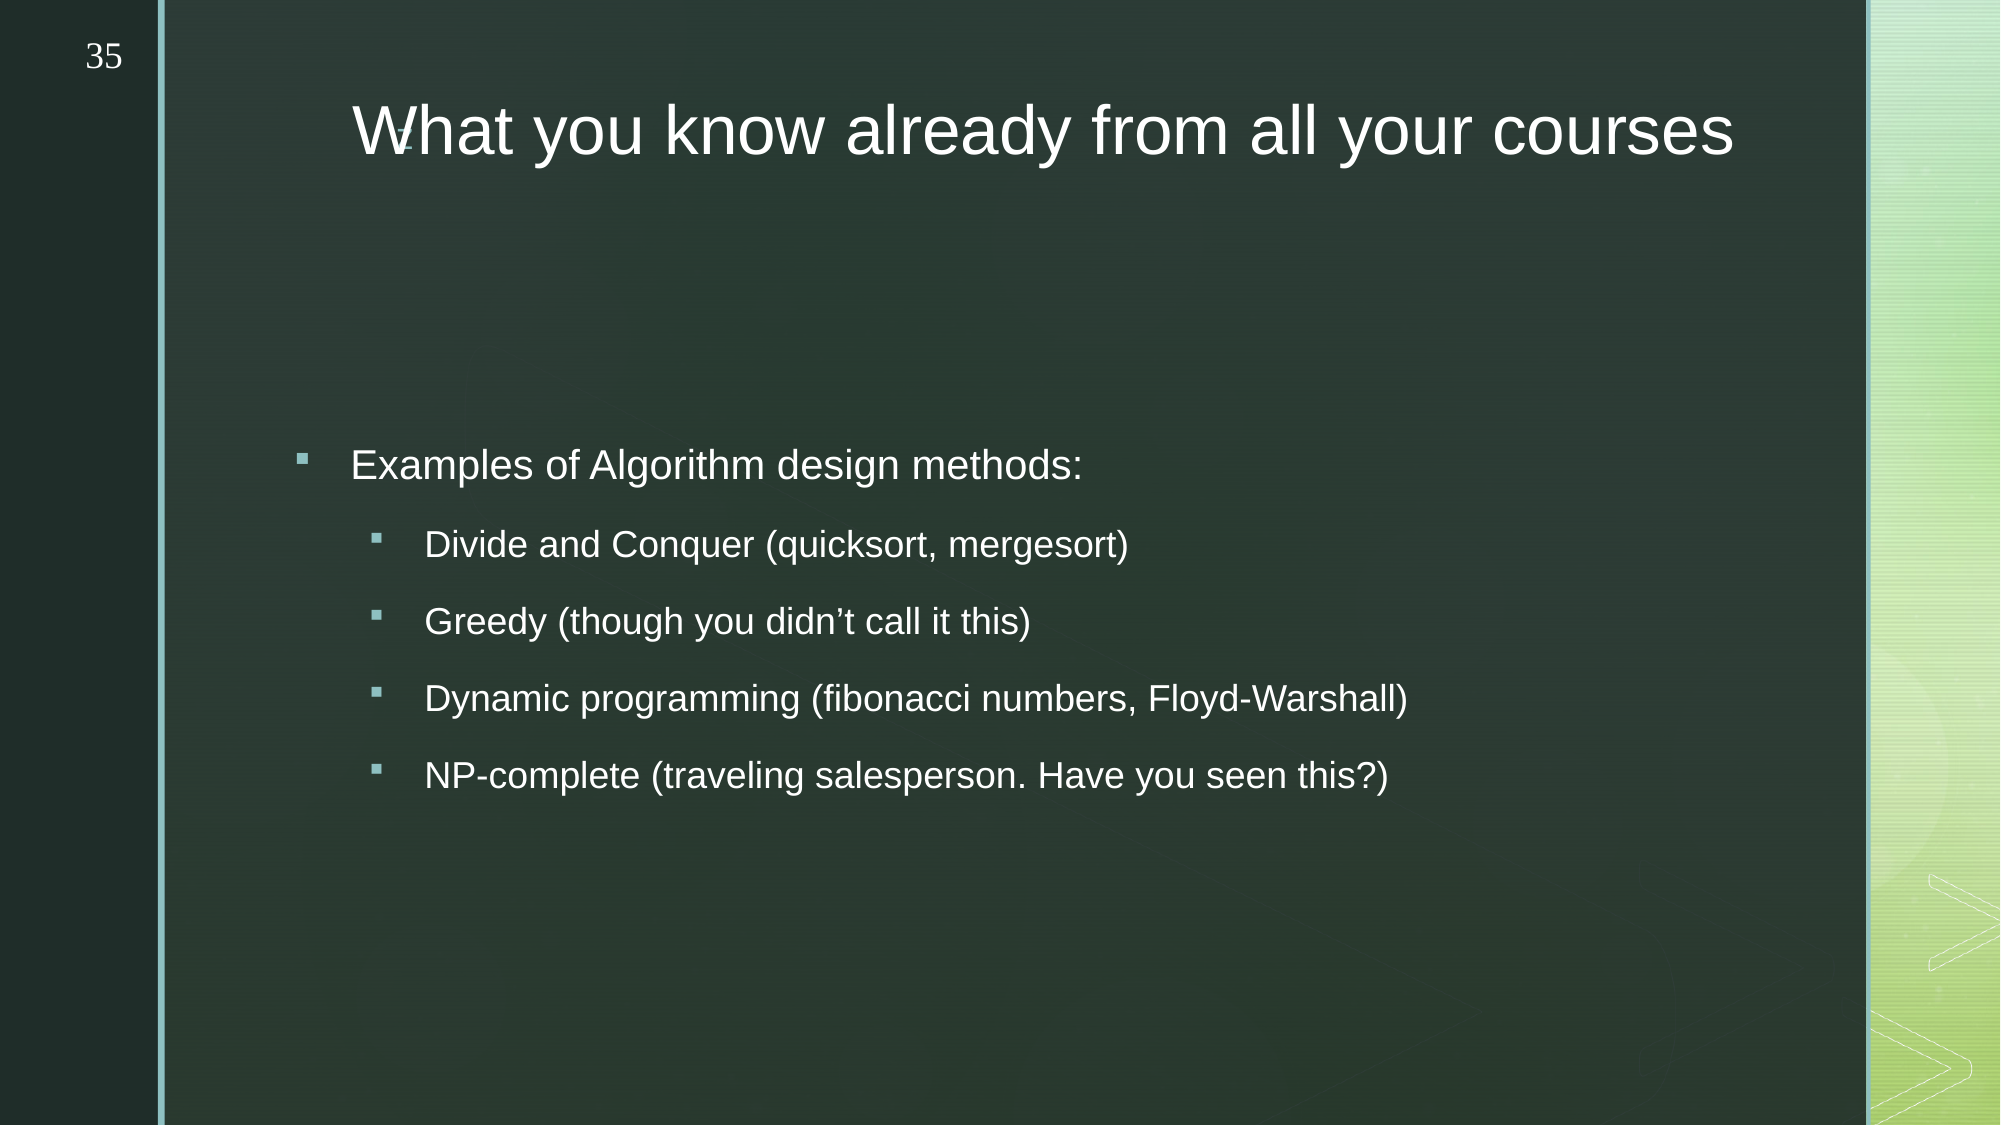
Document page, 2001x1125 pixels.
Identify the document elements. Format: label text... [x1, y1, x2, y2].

list Examples of Algorithm design methods: Divide and Conquer (quicksort, mergesort) Greedy (though you didn’t call it this) Dynamic programming (fibonacci numbers, Floyd-Warshall) NP-complete (traveling salesperson. Have you seen this?) [278, 270, 1800, 1050]
title What you know already from all your courses [324, 87, 1750, 250]
slide_number 35 [25, 26, 131, 80]
picture [1871, 0, 2001, 1125]
